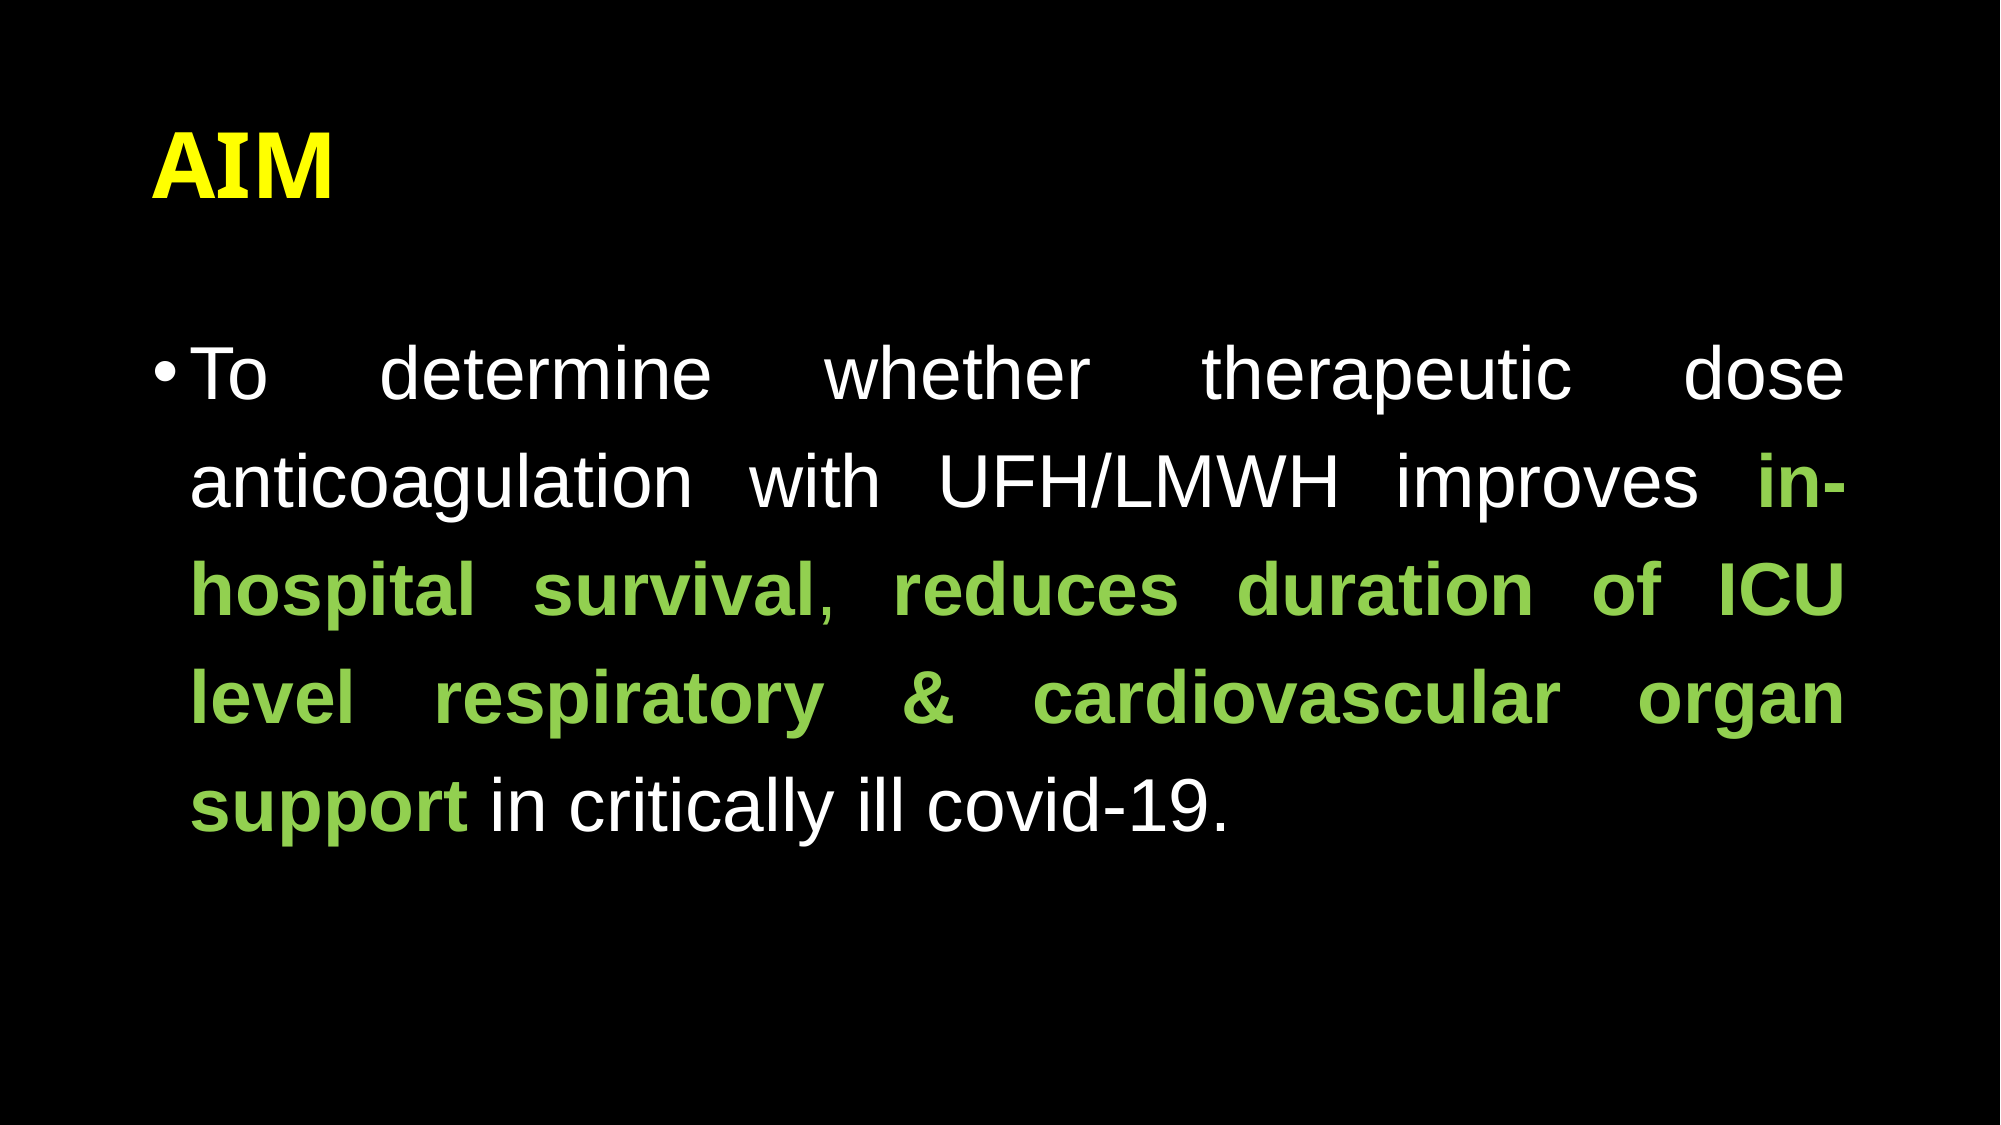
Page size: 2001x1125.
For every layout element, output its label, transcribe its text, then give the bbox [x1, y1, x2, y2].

list To determine whether therapeutic dose anticoagulation with UFH/LMWH improves in-hospital survival, reduces duration of ICU level respiratory & cardiovascular organ support in critically ill covid-19. [137, 299, 1863, 1014]
title AIM [137, 59, 1863, 278]
